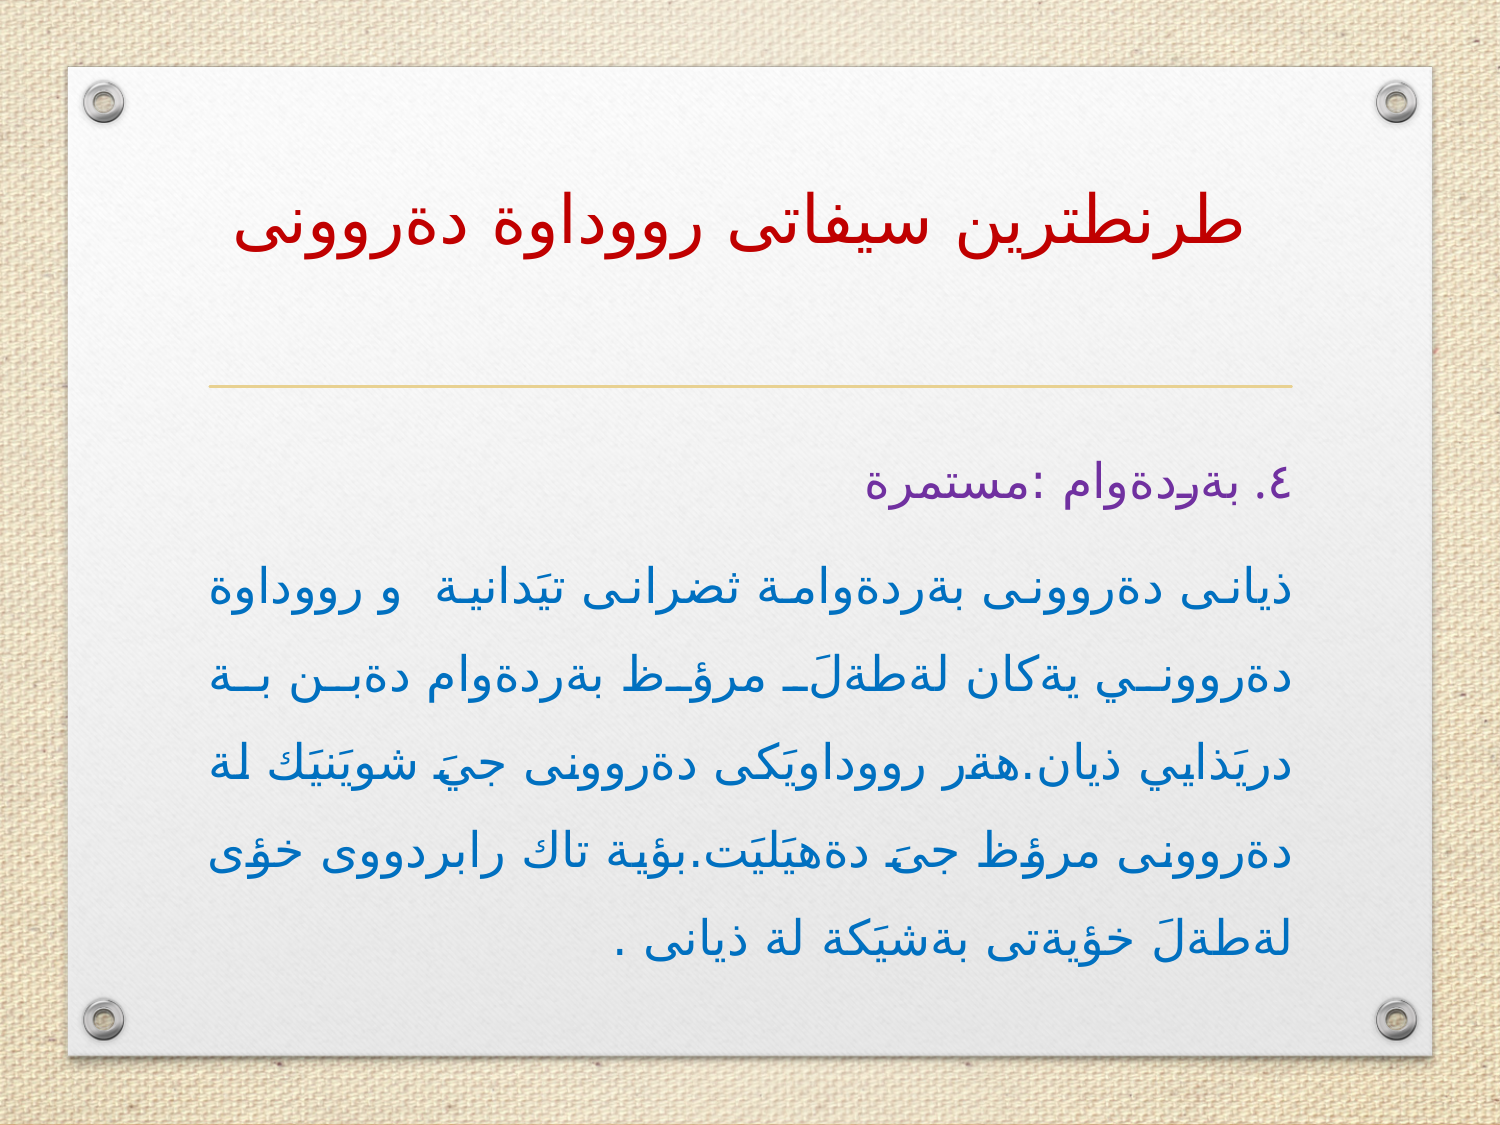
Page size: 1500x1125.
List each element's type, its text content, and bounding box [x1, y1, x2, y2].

title طرنطترين سيفاتى رووداوة دةروونى [193, 150, 1309, 365]
list ٤. بةردةوام :مستمرة ذيانى دةروونى بةردةوامة ثضرانى تيَدانية و رووداوة دةرووني يةكان لةطةلَ مرؤظ بةردةوام دةبن بة دريَذايي ذيان.هةر رووداويَكى دةروونى جيَ شويَنيَك لة دةروونى مرؤظ جىَ دةهيَليَت.بؤية تاك رابردووى خؤى لةطةلَ خؤيةتى بةشيَكة لة ذيانى . [193, 412, 1309, 978]
picture [0, 0, 1500, 1125]
